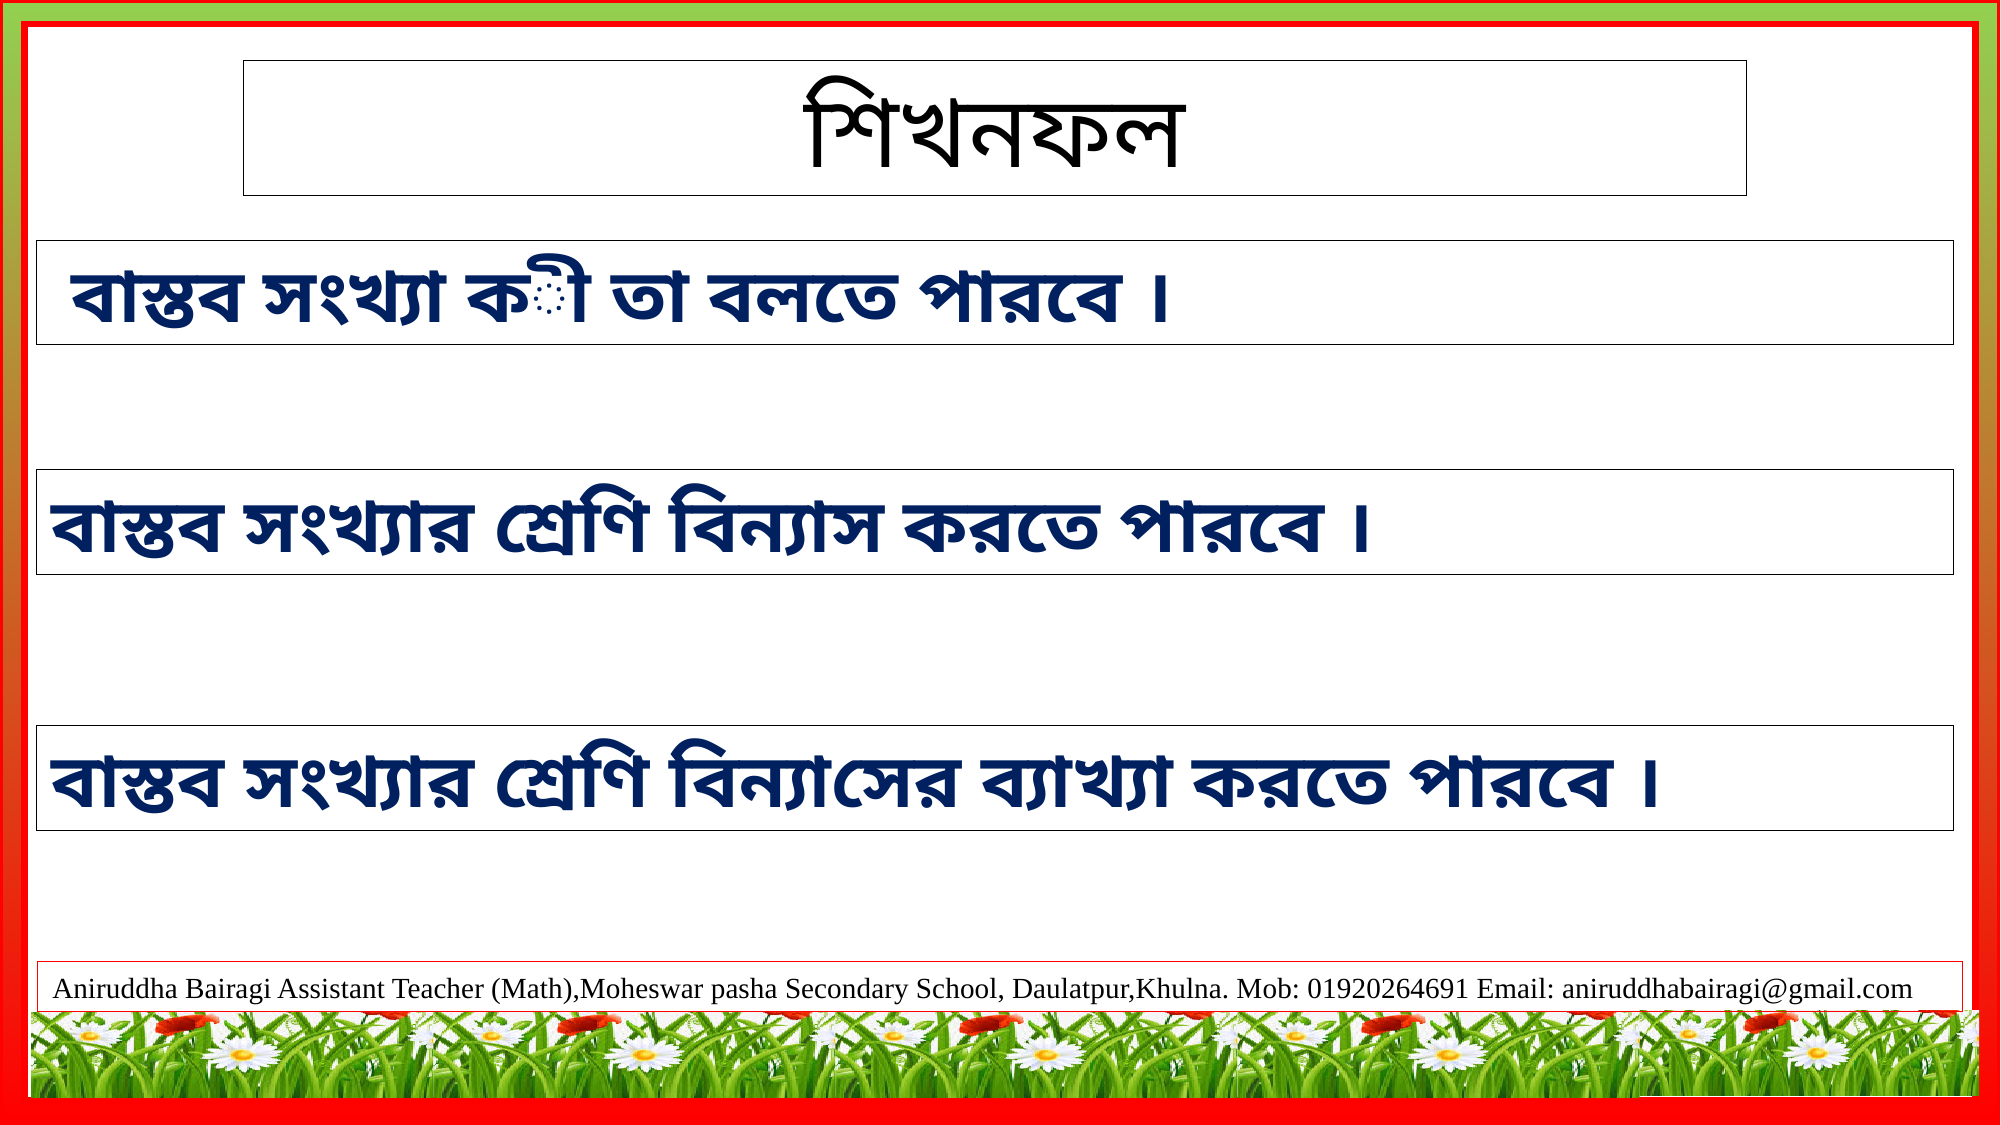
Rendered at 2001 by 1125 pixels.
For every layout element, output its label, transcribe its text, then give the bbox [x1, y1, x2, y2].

text_box বাস্তব সংখ্যার শ্রেণি বিন্যাসের ব্যাখ্যা করতে পারবে । [36, 725, 1954, 831]
text_box বাস্তব সংখ্যা কী তা বলতে পারবে । [36, 240, 1954, 345]
text_box শিখনফল [243, 60, 1747, 196]
text_box বাস্তব সংখ্যার শ্রেণি বিন্যাস করতে পারবে । [36, 469, 1954, 575]
picture [31, 1010, 1980, 1098]
